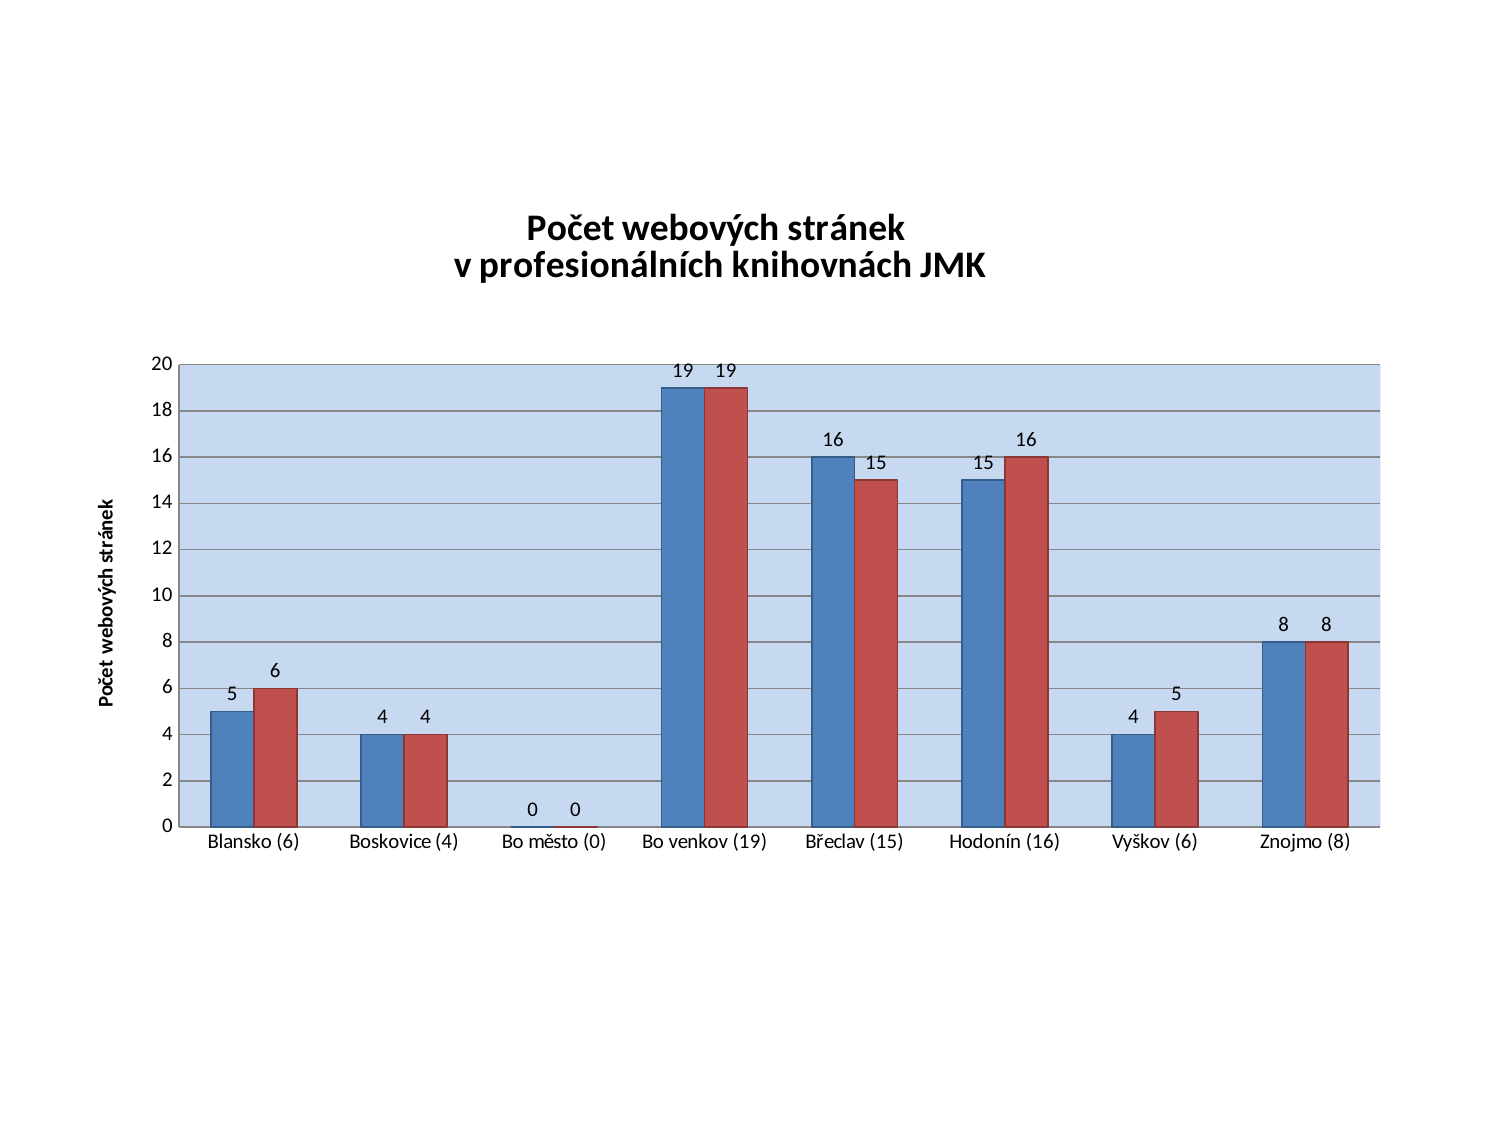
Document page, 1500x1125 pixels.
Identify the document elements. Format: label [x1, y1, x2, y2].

chart [52, 172, 1426, 1006]
